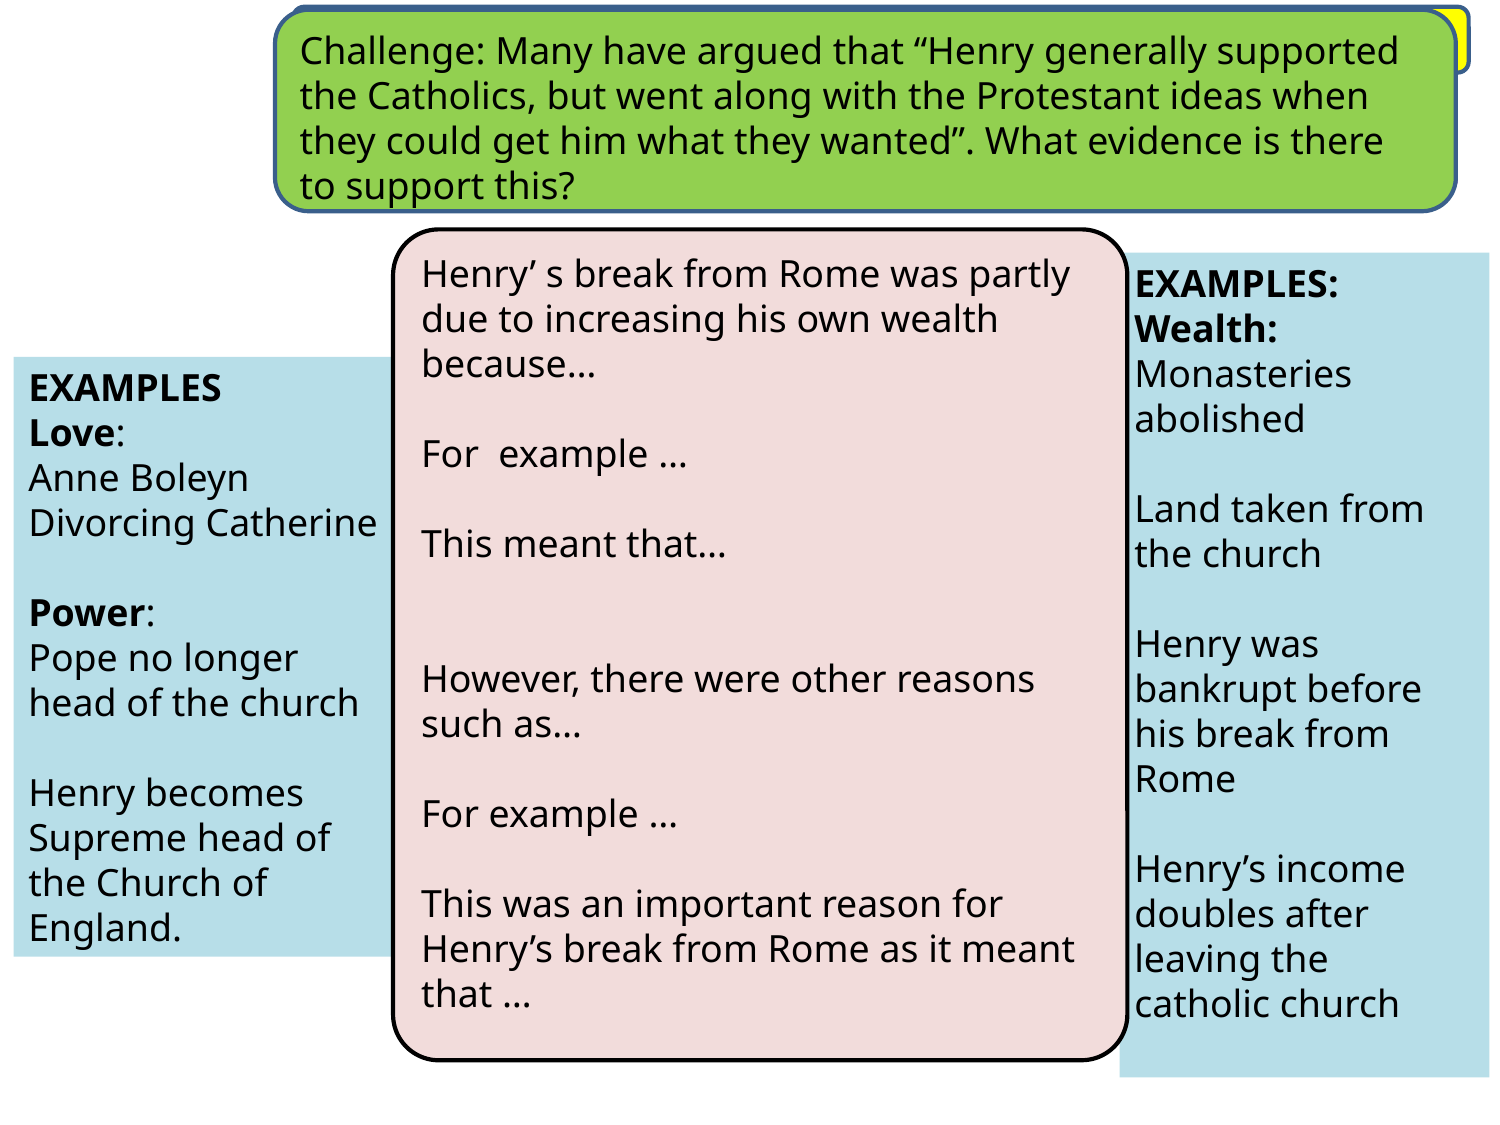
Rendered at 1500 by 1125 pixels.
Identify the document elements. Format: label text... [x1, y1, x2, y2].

text_box Why did Henry VIII break from Rome? [292, 4, 1471, 75]
text_box EXAMPLES Love: Anne Boleyn Divorcing Catherine Power: Pope no longer head of the church Henry becomes Supreme head of the Church of England. [13, 356, 390, 957]
text_box EXAMPLES: Wealth: Monasteries abolished Land taken from the church Henry was bankrupt before his break from Rome Henry’s income doubles after leaving the catholic church [1119, 252, 1490, 1078]
text_box Challenge: Many have argued that “Henry generally supported the Catholics, but went along with the Protestant ideas when they could get him what they wanted”. What evidence is there to support this? [272, 7, 1458, 214]
text_box Henry’ s break from Rome was partly due to increasing his own wealth because… For example … This meant that… However, there were other reasons such as… For example … This was an important reason for Henry’s break from Rome as it meant that … [390, 227, 1130, 1063]
